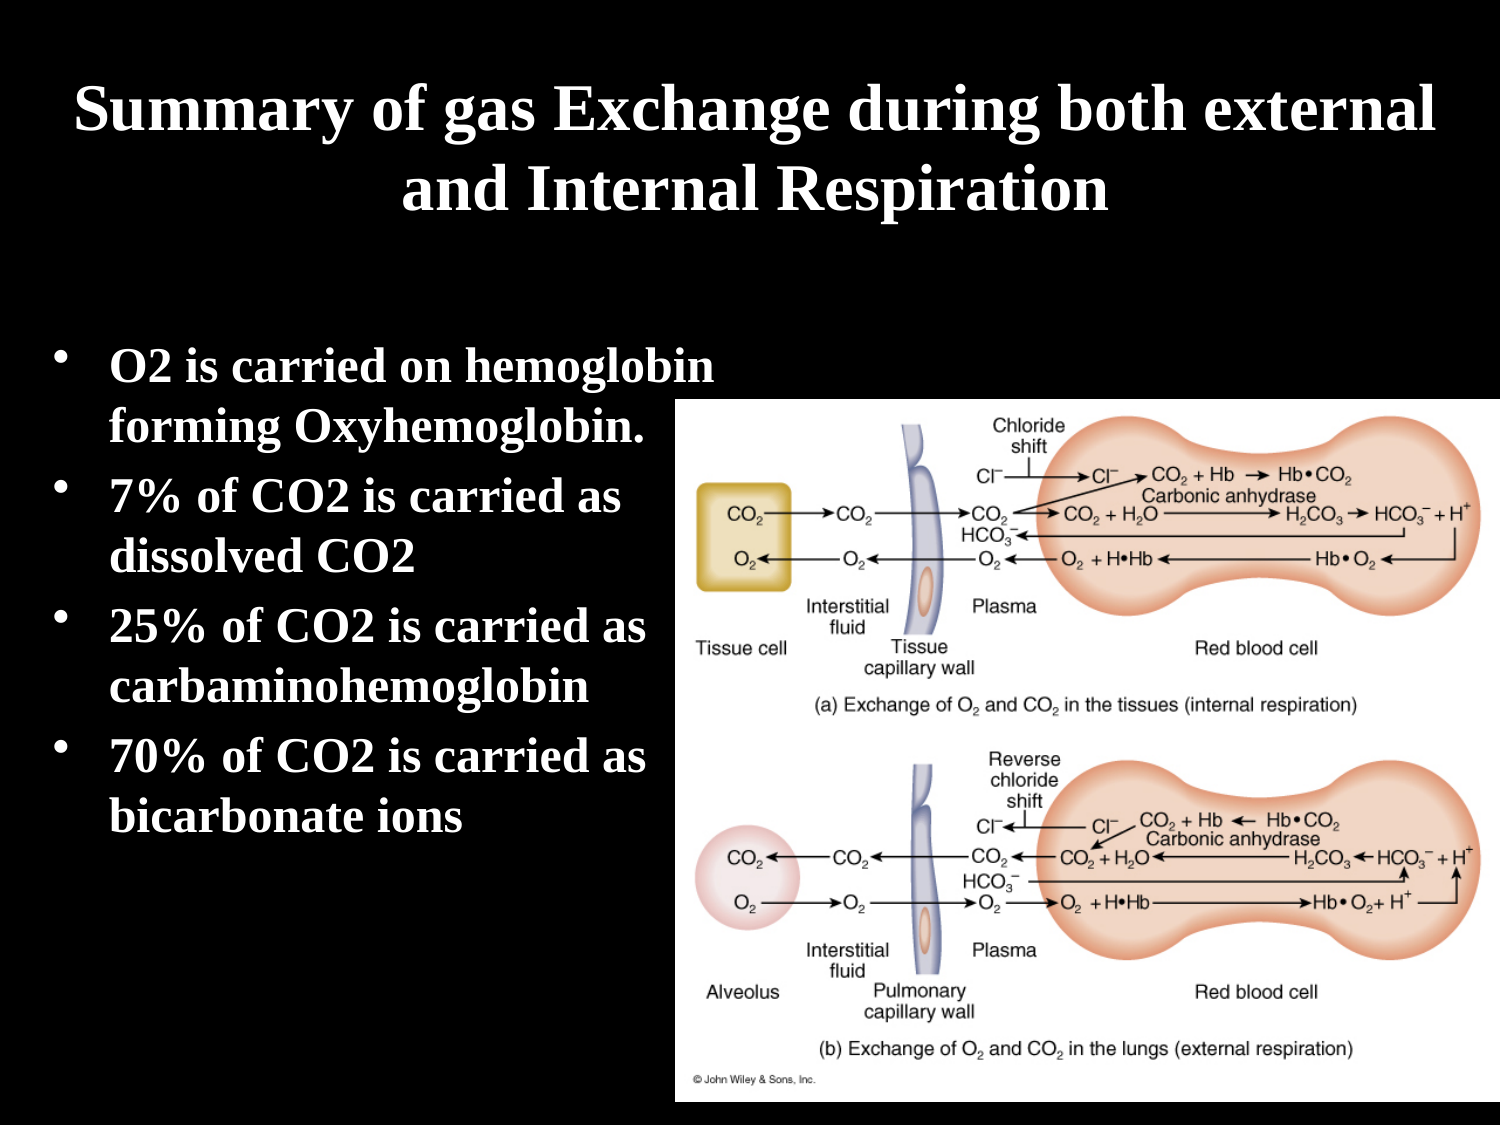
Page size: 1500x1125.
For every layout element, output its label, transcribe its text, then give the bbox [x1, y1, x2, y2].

title Summary of gas Exchange during both external and Internal Respiration [49, 49, 1463, 238]
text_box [674, 399, 1500, 1103]
list O2 is carried on hemoglobin forming Oxyhemoglobin. 7% of CO2 is carried as dissolved CO2 25% of CO2 is carried as carbaminohemoglobin 70% of CO2 is carried as bicarbonate ions [37, 324, 738, 1001]
